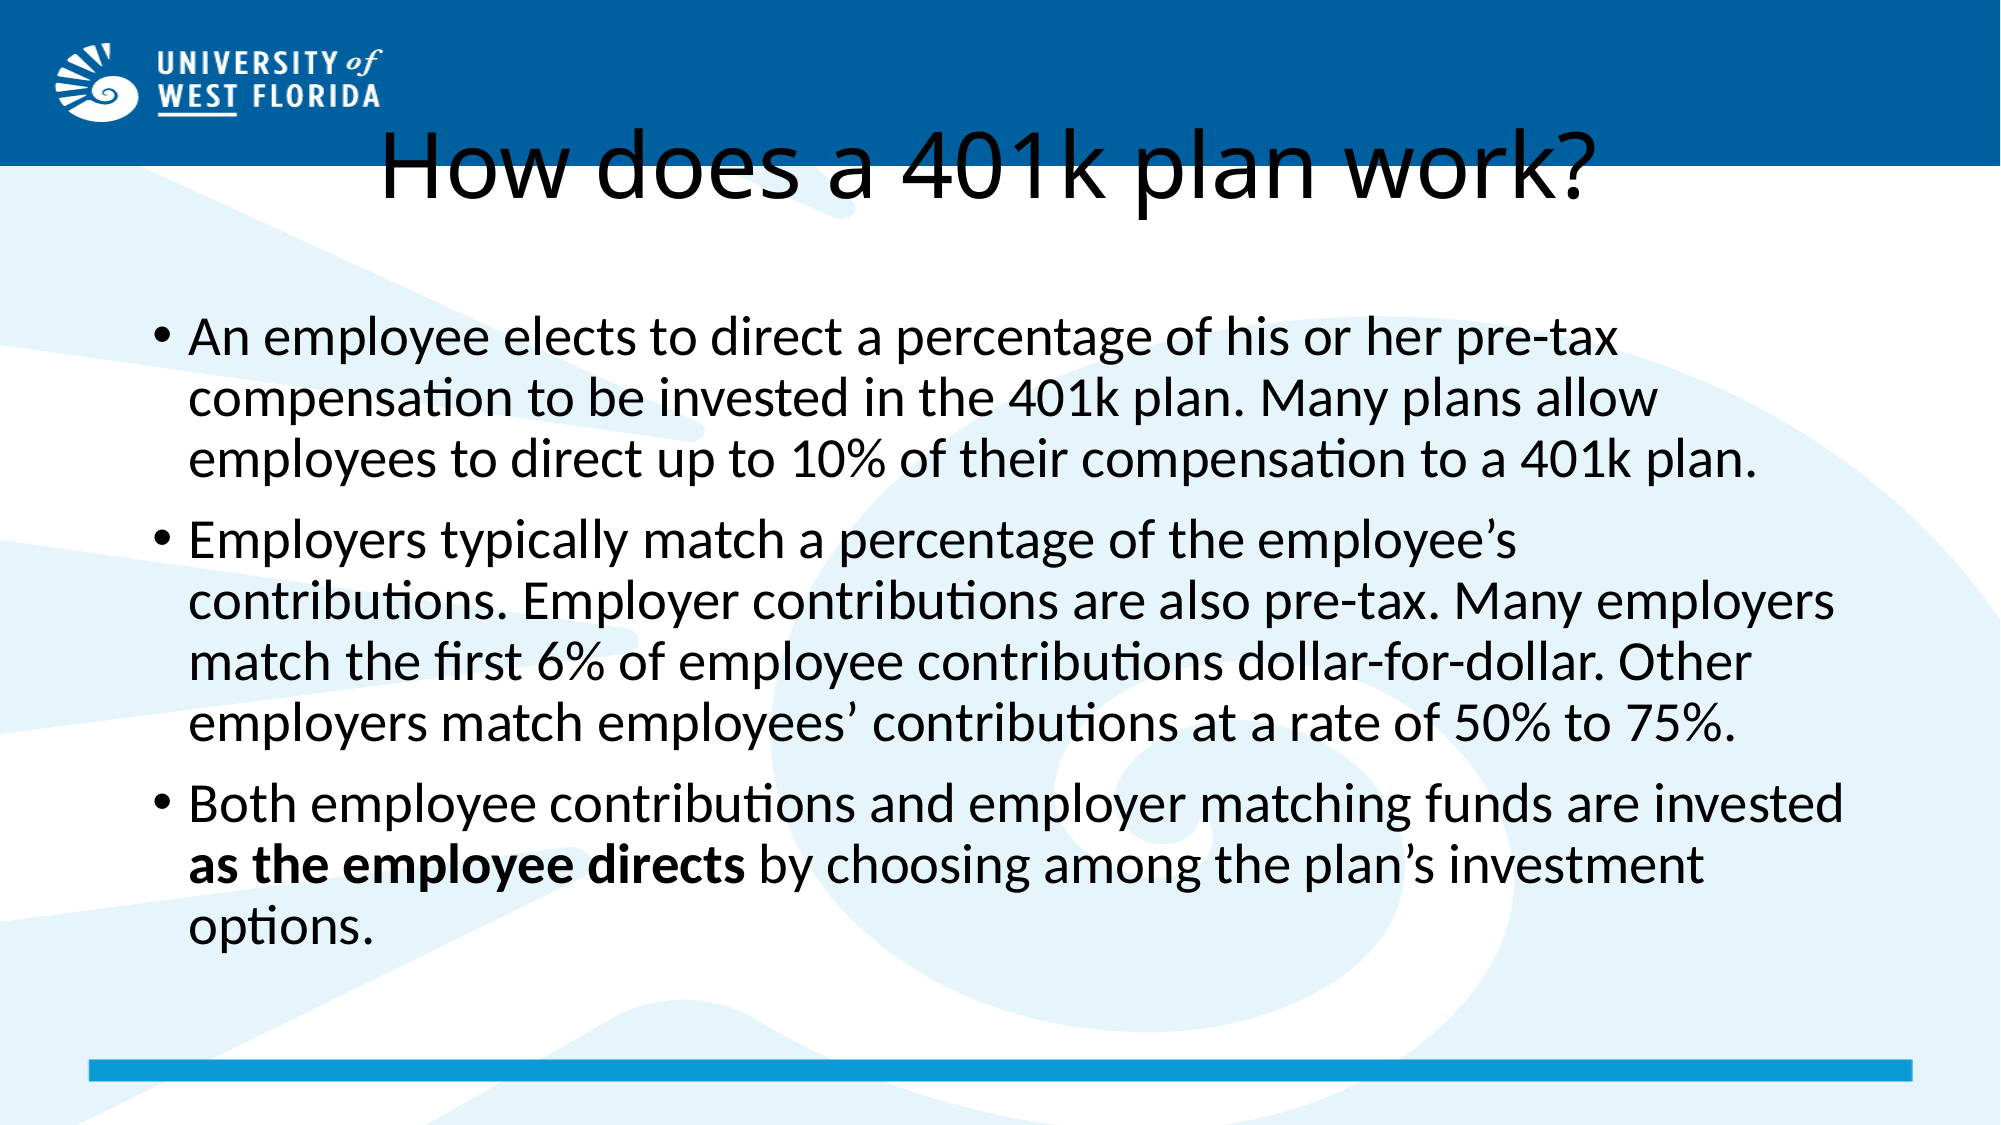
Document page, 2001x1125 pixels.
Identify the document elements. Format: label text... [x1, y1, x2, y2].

picture [0, 0, 2001, 1125]
title How does a 401k plan work? [137, 59, 1863, 278]
list An employee elects to direct a percentage of his or her pre-tax compensation to be invested in the 401k plan. Many plans allow employees to direct up to 10% of their compensation to a 401k plan. Employers typically match a percentage of the employee’s contributions. Employer contributions are also pre-tax. Many employers match the first 6% of employee contributions dollar-for-dollar. Other employers match employees’ contributions at a rate of 50% to 75%. Both employee contributions and employer matching funds are invested as the employee directs by choosing among the plan’s investment options. [137, 299, 1863, 1014]
